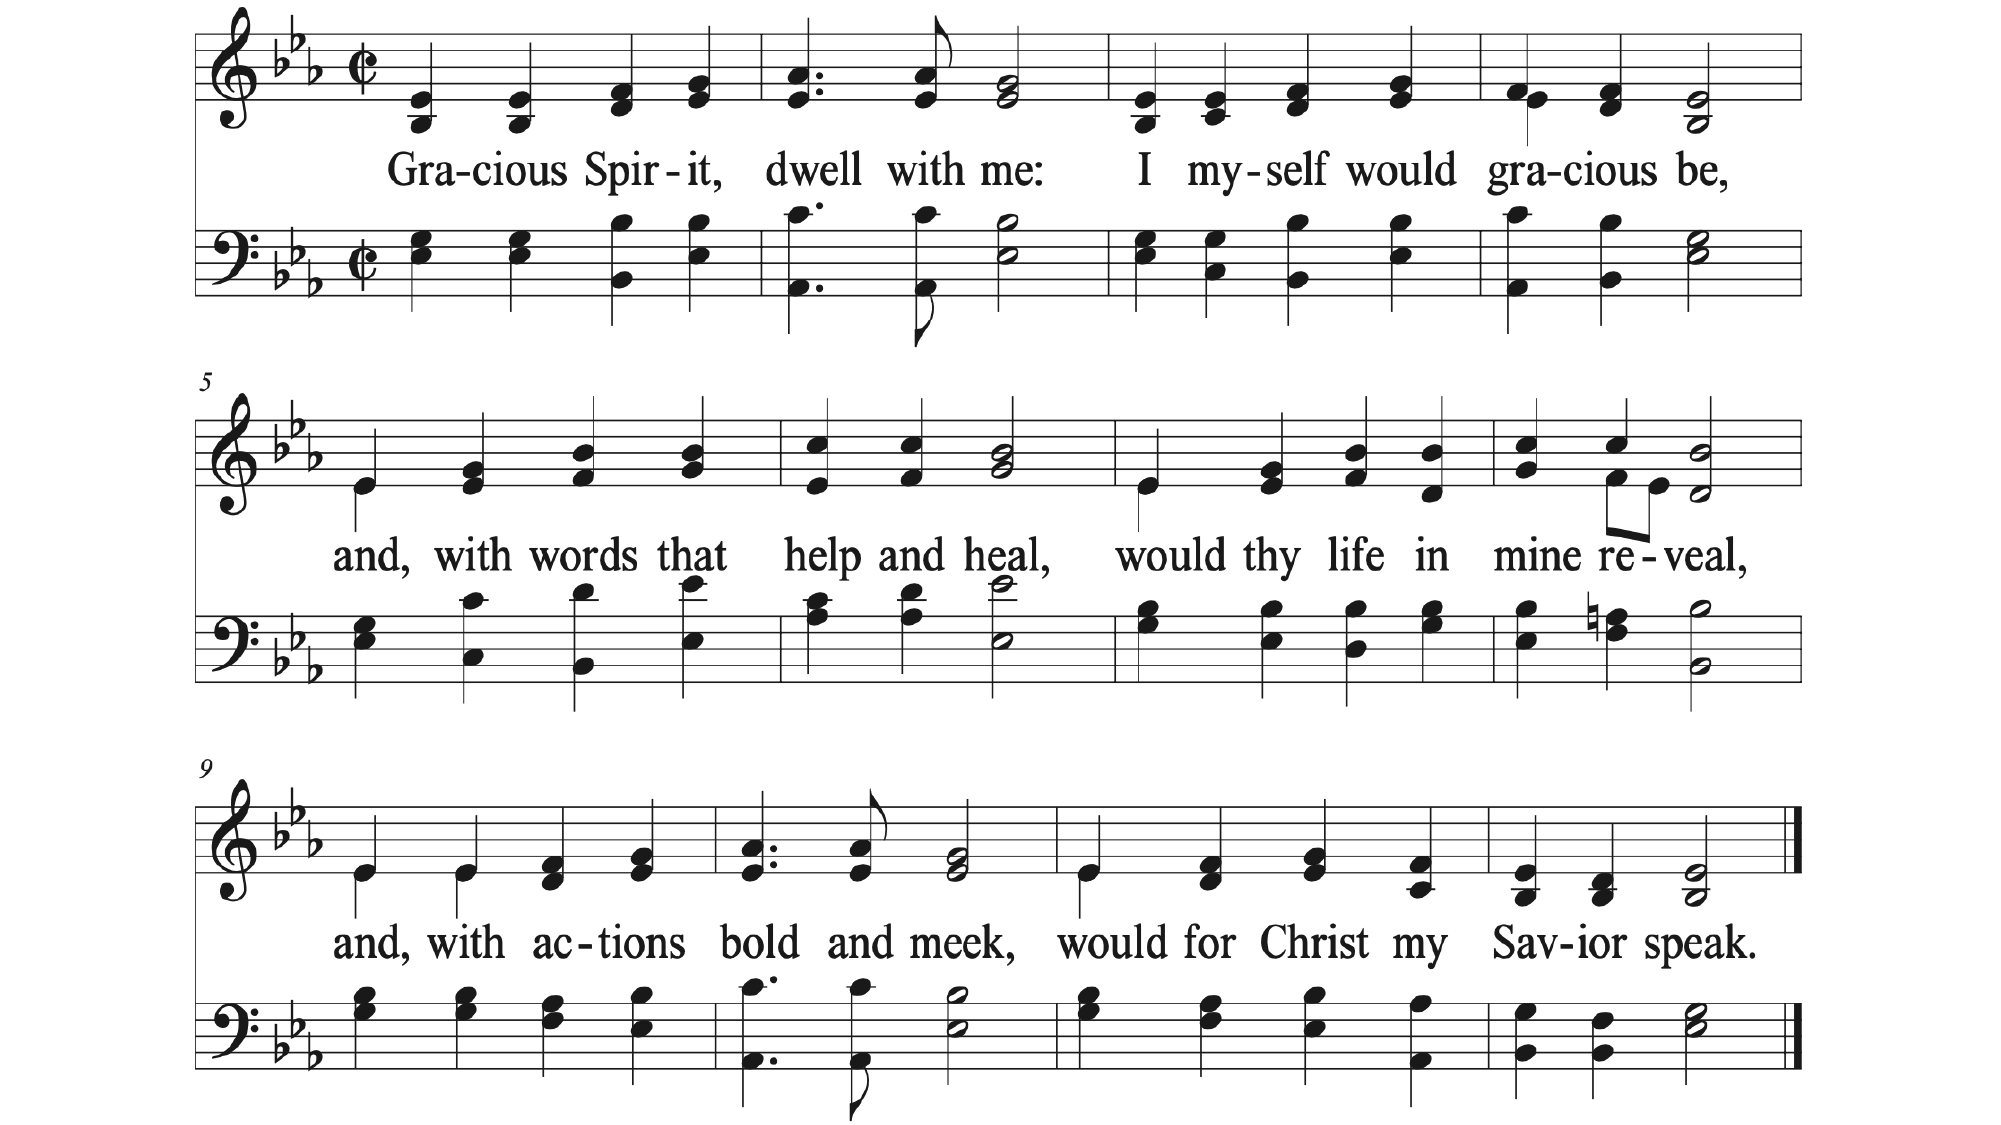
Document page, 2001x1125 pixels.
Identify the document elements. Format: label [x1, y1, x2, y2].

picture [187, 0, 1813, 1125]
